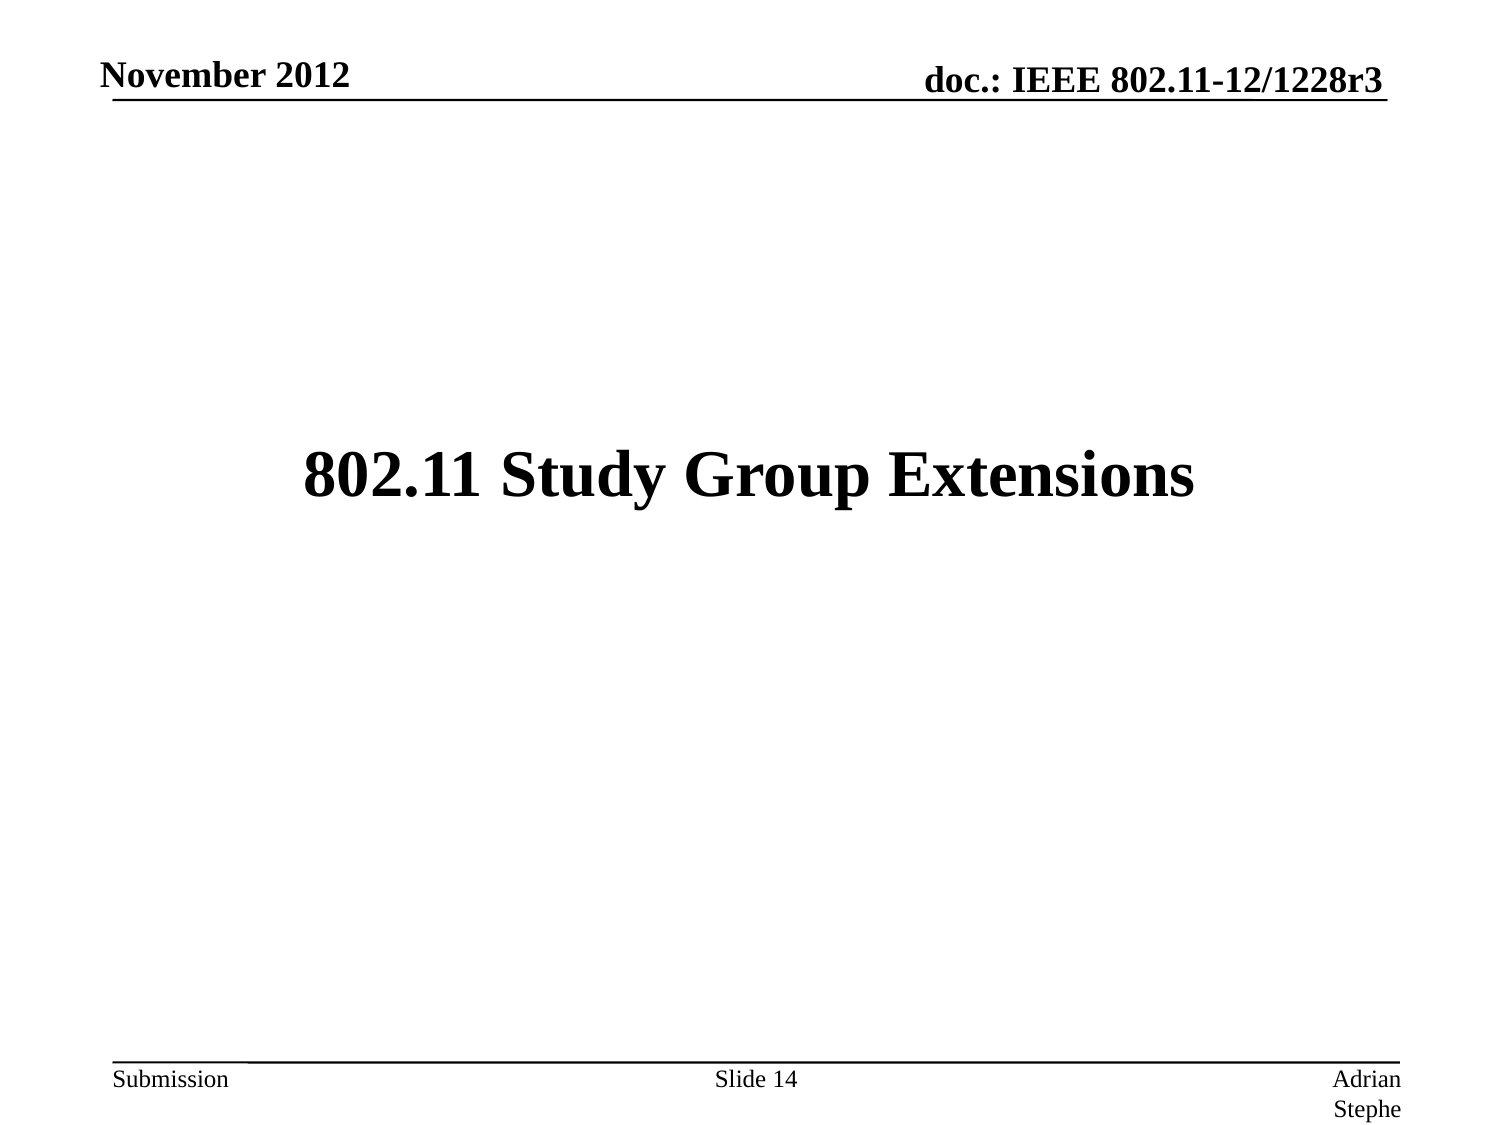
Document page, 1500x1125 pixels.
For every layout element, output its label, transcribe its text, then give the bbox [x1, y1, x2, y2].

slide_number Slide 14 [712, 1061, 800, 1093]
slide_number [99, 49, 360, 96]
footer Adrian Stephens, Intel Corporation [1324, 1061, 1402, 1093]
title 802.11 Study Group Extensions [112, 349, 1388, 591]
